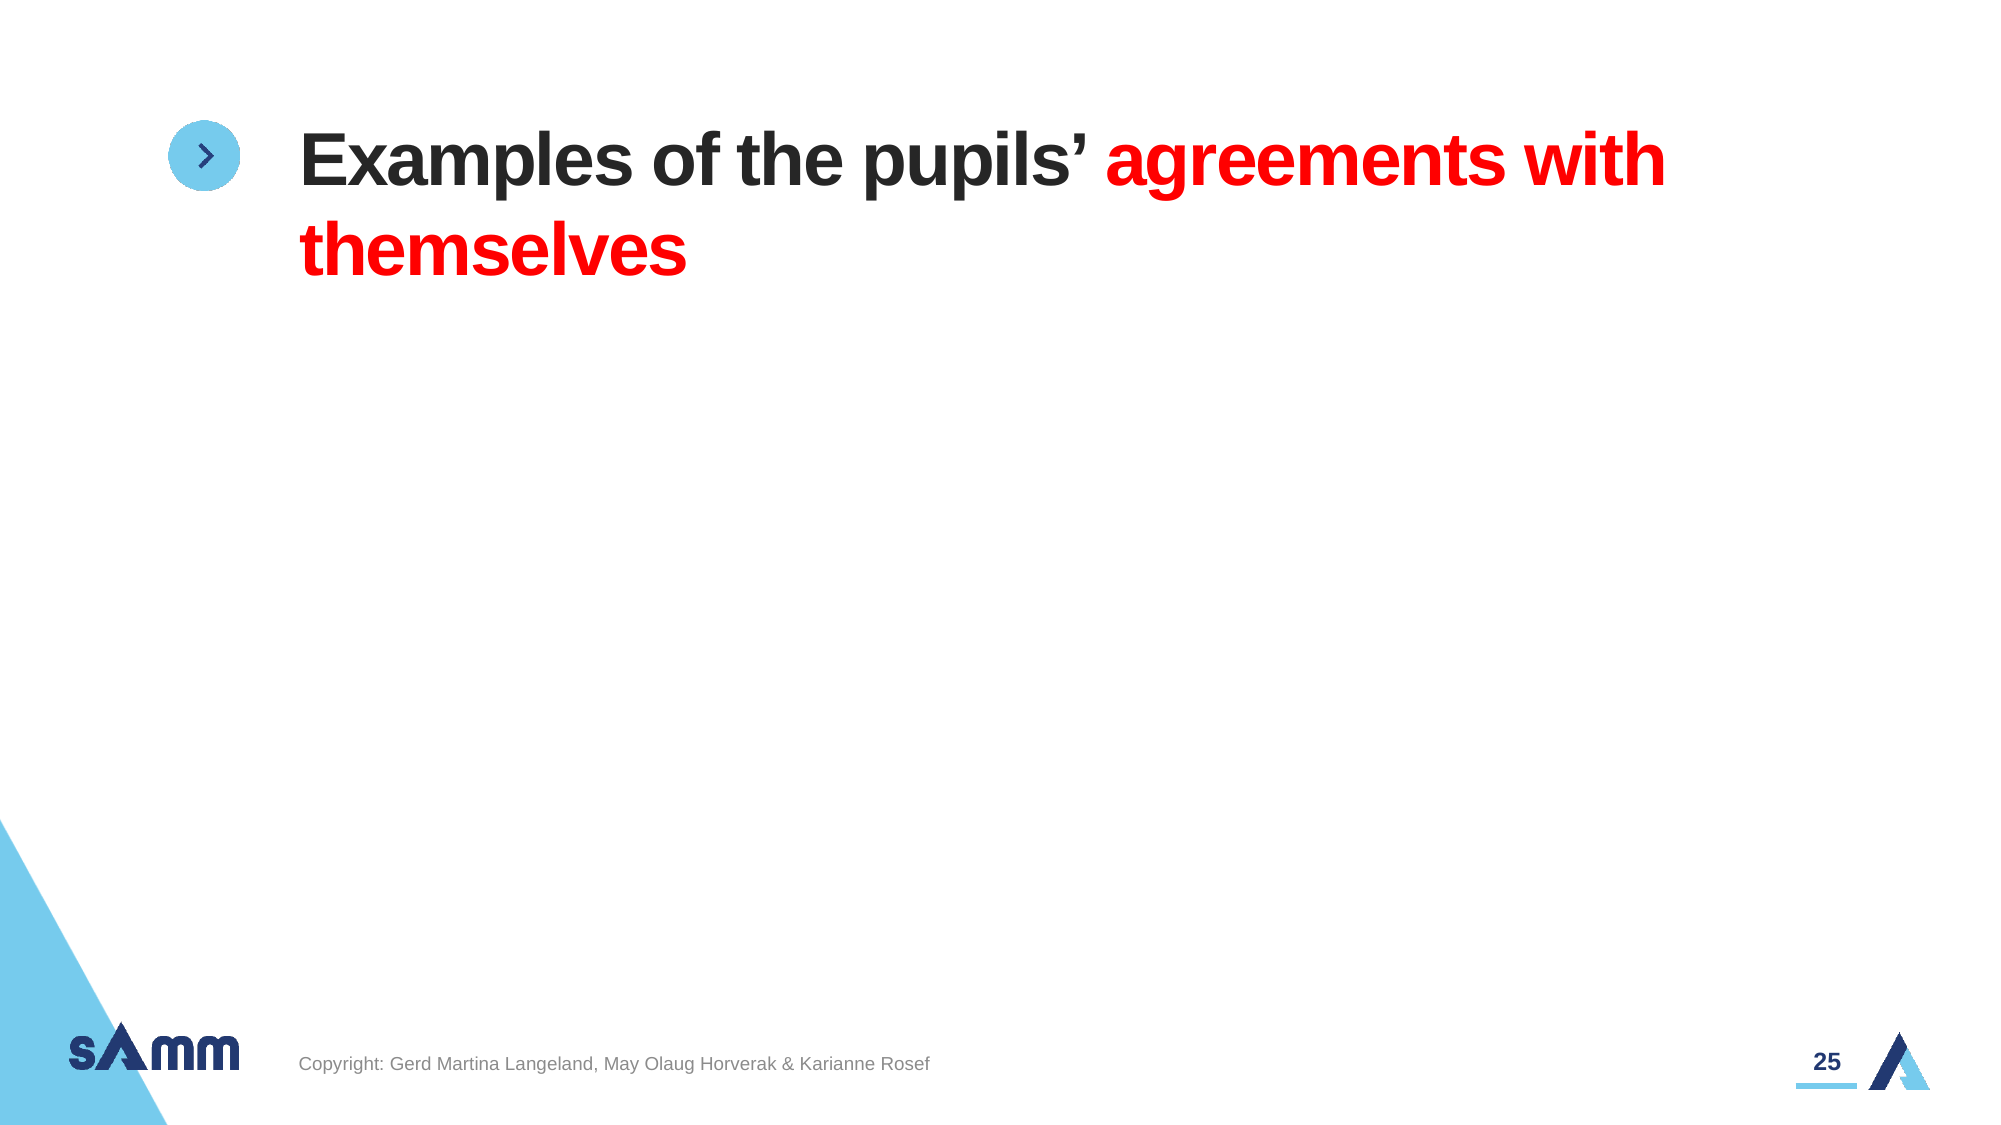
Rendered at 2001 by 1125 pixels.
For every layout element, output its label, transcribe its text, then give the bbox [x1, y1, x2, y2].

title Examples of the pupils’ agreements with themselves [284, 102, 1920, 313]
footer Copyright: Gerd Martina Langeland, May Olaug Horverak & Karianne Rosef [283, 1054, 1165, 1071]
picture [1868, 1032, 1930, 1090]
picture [168, 120, 240, 191]
slide_number 25 [1796, 1033, 1859, 1088]
picture [0, 737, 239, 1125]
